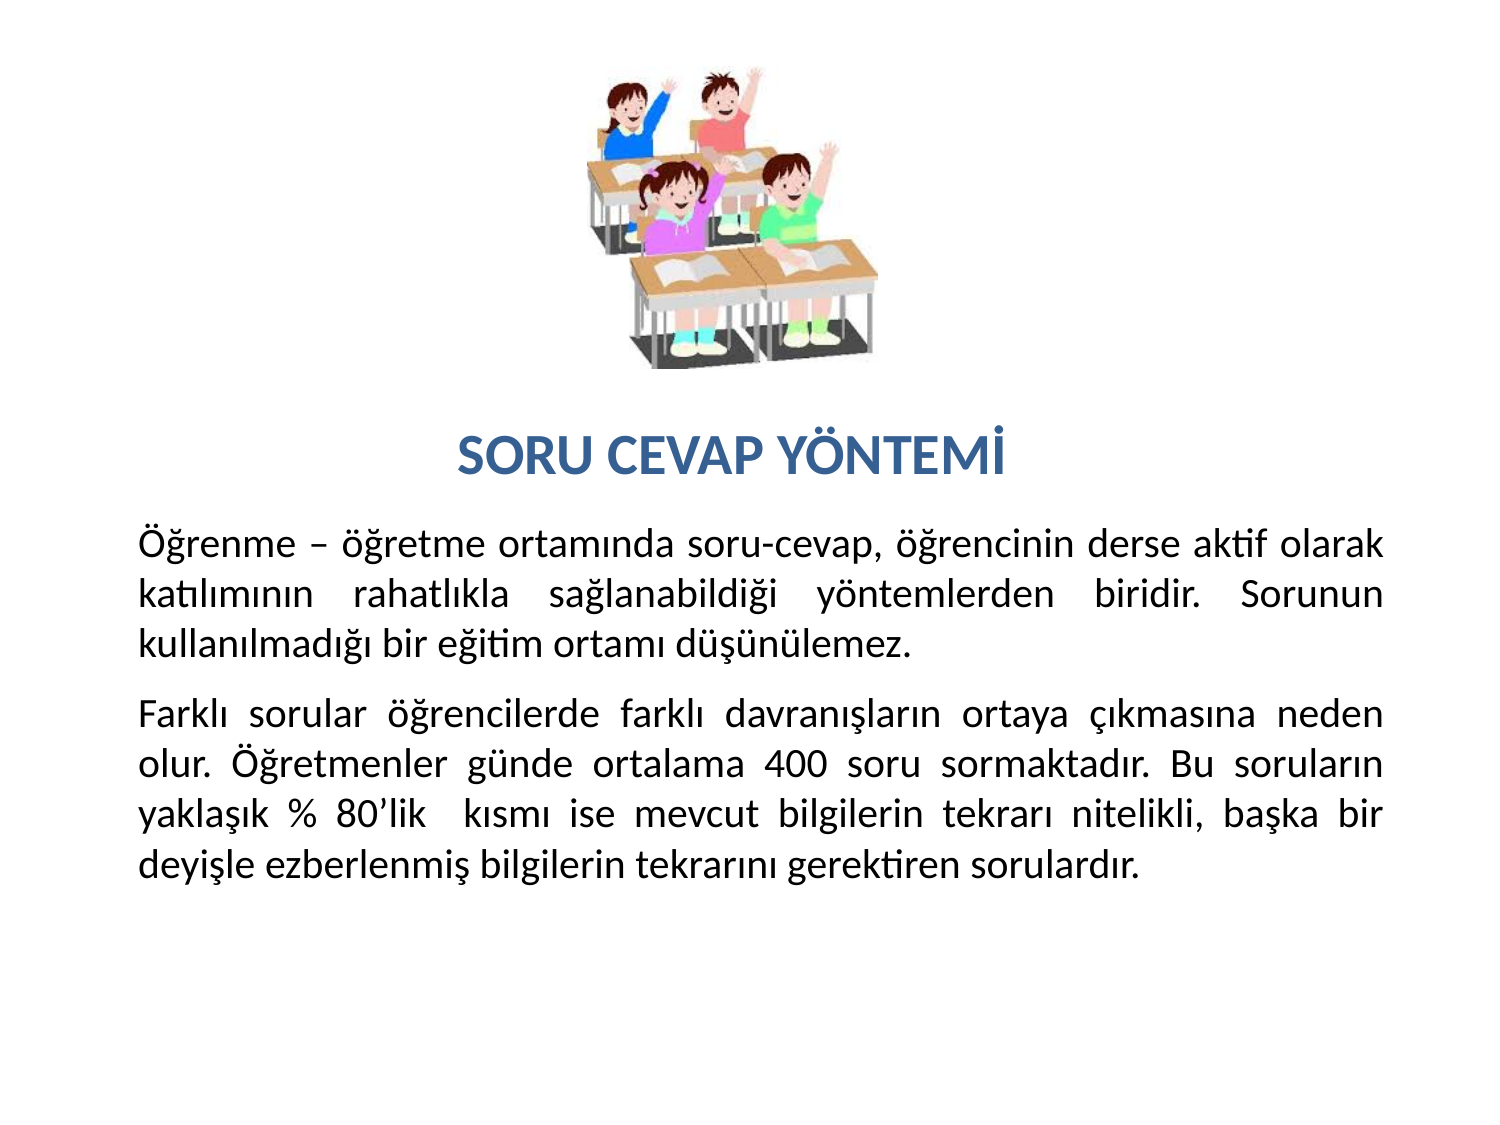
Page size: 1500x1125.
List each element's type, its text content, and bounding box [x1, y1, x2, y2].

text_box SORU CEVAP YÖNTEMİ Öğrenme – öğretme ortamında soru-cevap, öğrencinin derse aktif olarak katılımının rahatlıkla sağlanabildiği yöntemlerden biridir. Sorunun kullanılmadığı bir eğitim ortamı düşünülemez. Farklı sorular öğrencilerde farklı davranışların ortaya çıkmasına neden olur. Öğretmenler günde ortalama 400 soru sormaktadır. Bu soruların yaklaşık % 80’lik kısmı ise mevcut bilgilerin tekrarı nitelikli, başka bir deyişle ezberlenmiş bilgilerin tekrarını gerektiren sorulardır. [64, 408, 1400, 894]
picture [586, 66, 878, 369]
